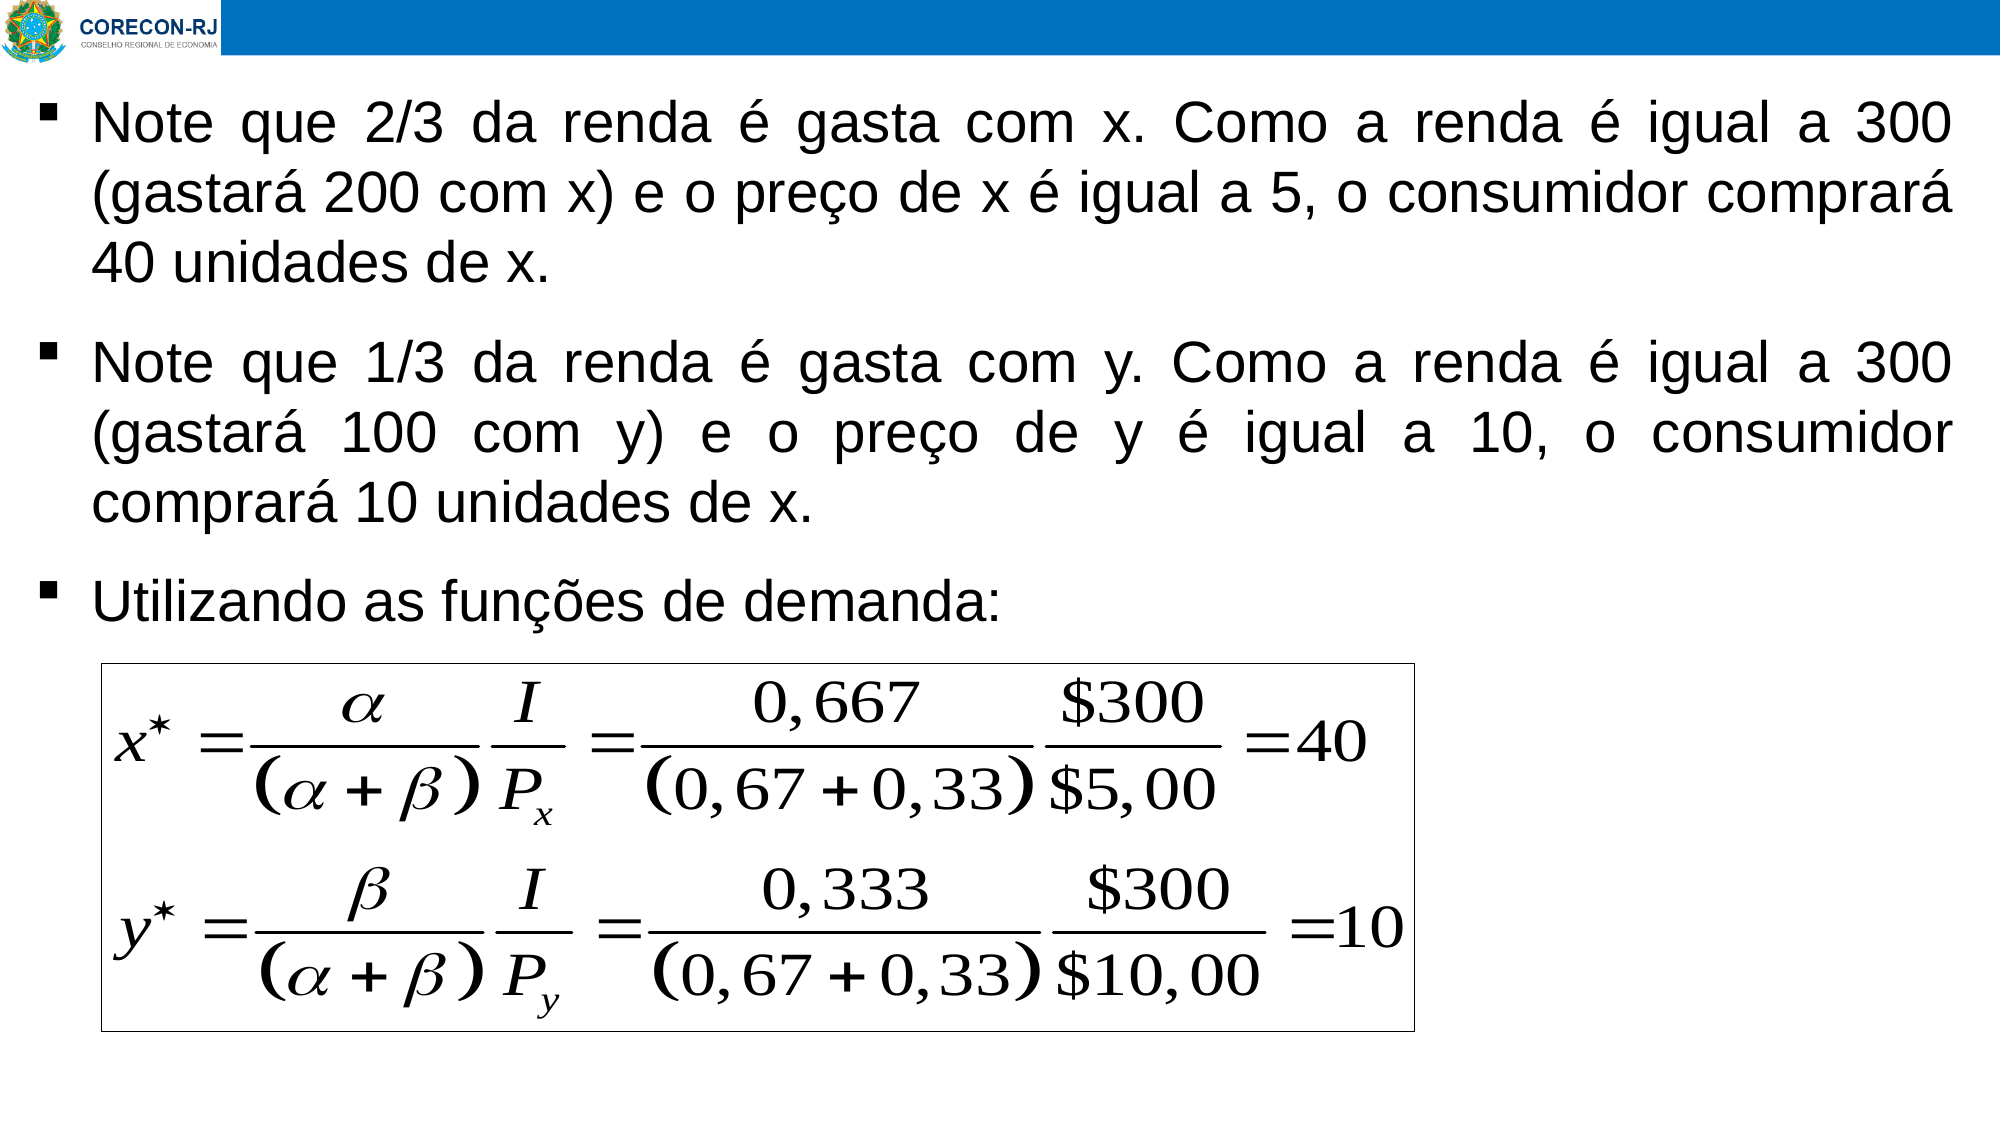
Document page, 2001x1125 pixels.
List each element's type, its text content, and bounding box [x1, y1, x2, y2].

list Note que 2/3 da renda é gasta com x. Como a renda é igual a 300 (gastará 200 com x) e o preço de x é igual a 5, o consumidor comprará 40 unidades de x. Note que 1/3 da renda é gasta com y. Como a renda é igual a 300 (gastará 100 com y) e o preço de y é igual a 10, o consumidor comprará 10 unidades de x. Utilizando as funções de demanda: [19, 76, 1972, 635]
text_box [101, 663, 1415, 1033]
picture [0, 0, 221, 65]
